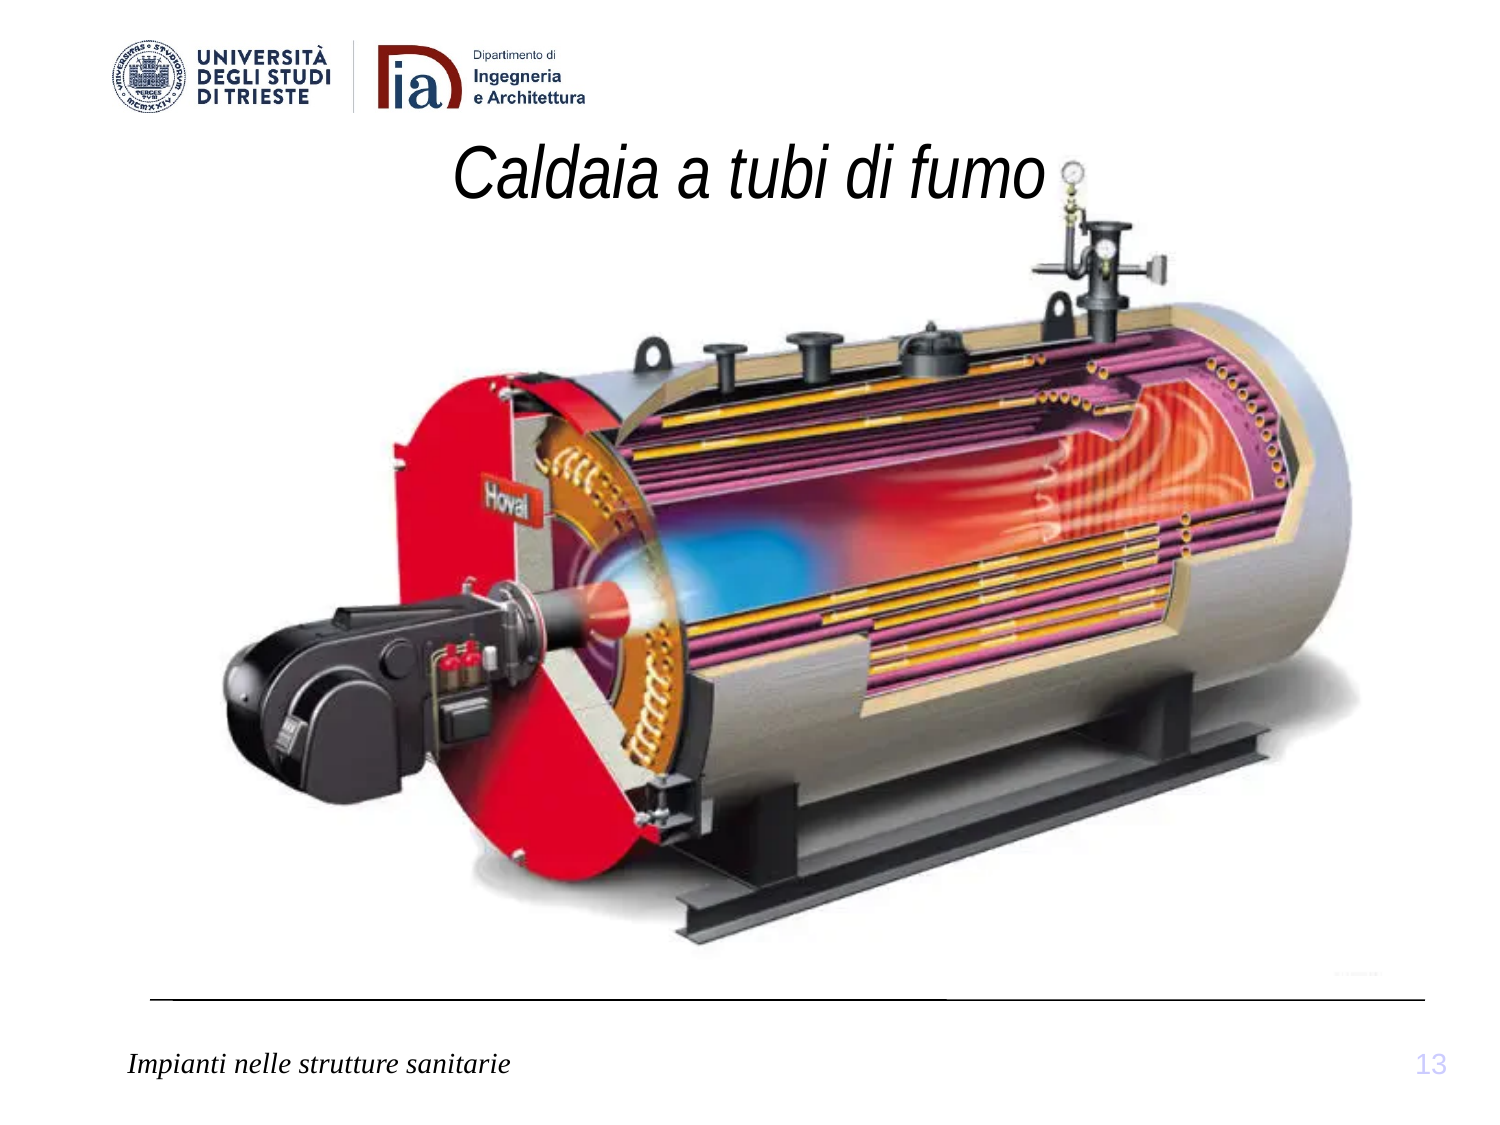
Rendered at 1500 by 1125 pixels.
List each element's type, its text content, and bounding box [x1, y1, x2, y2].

title Caldaia a tubi di fumo [112, 125, 1388, 213]
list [176, 148, 1388, 976]
picture [112, 40, 585, 113]
slide_number 13 [1149, 1024, 1463, 1101]
